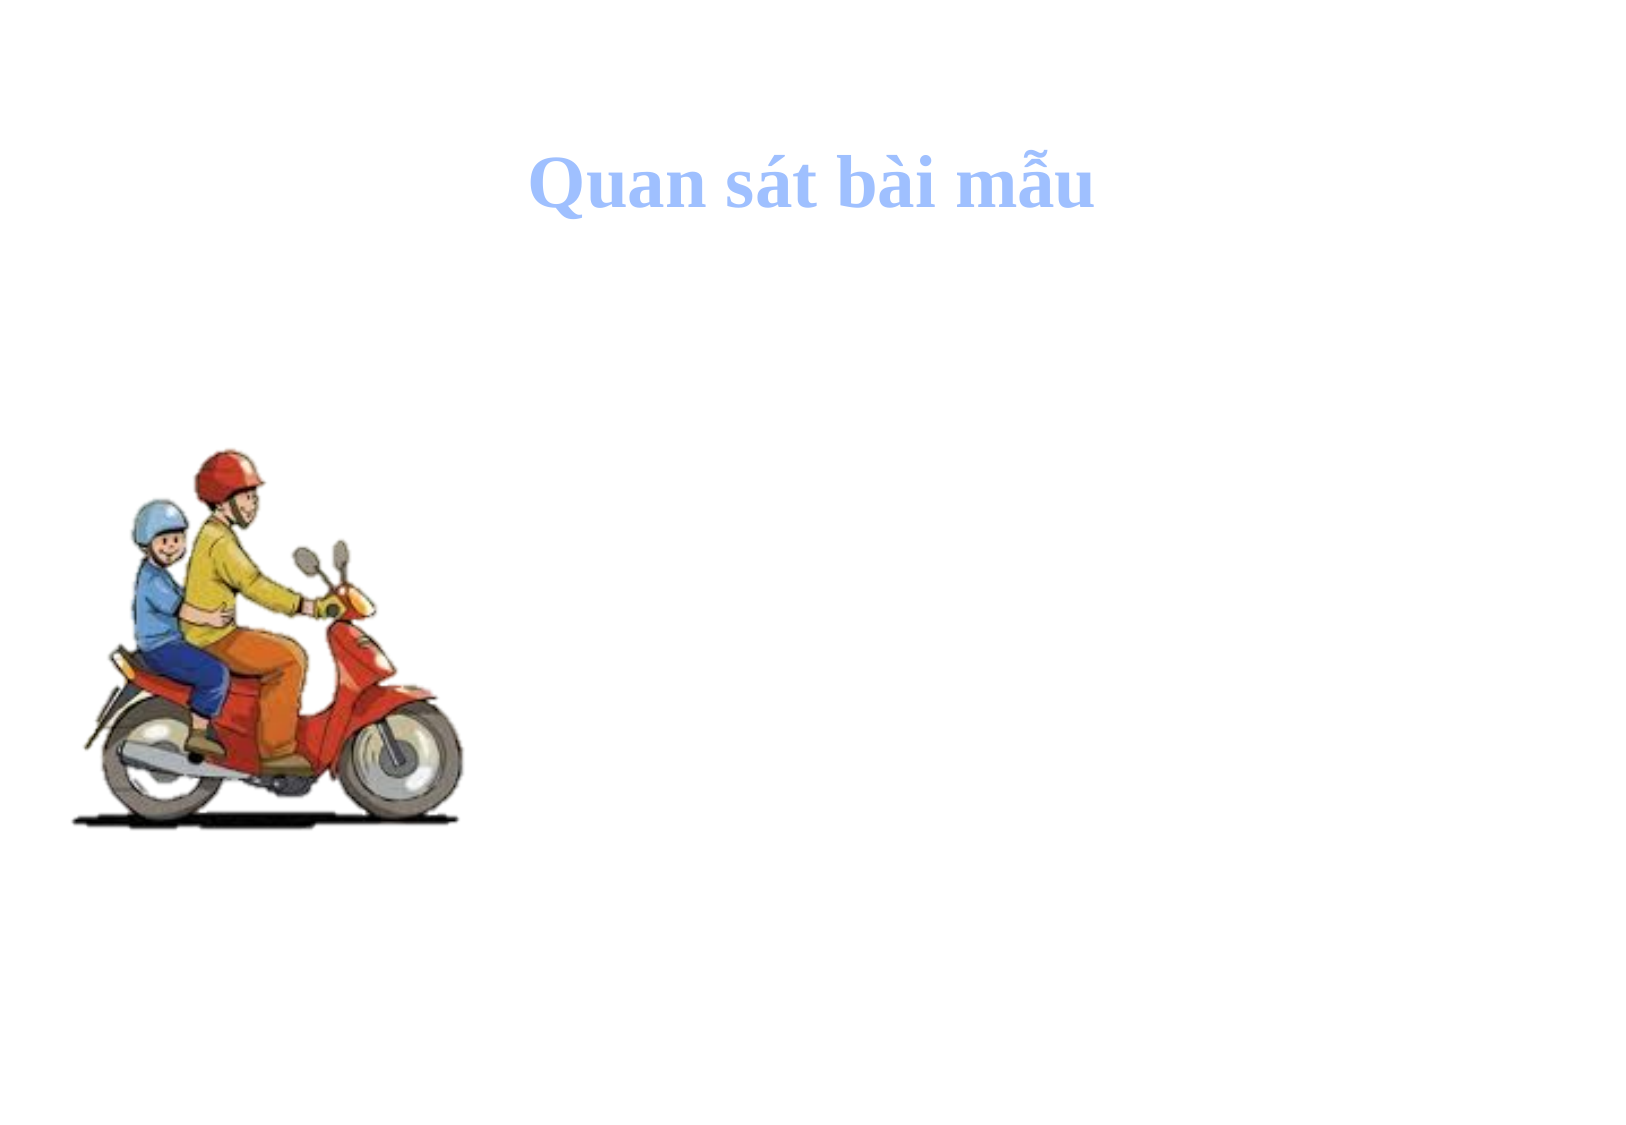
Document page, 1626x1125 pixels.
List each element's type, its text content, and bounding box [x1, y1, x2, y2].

text_box Quan sát bài mẫu [512, 125, 1113, 231]
picture [0, 378, 481, 863]
